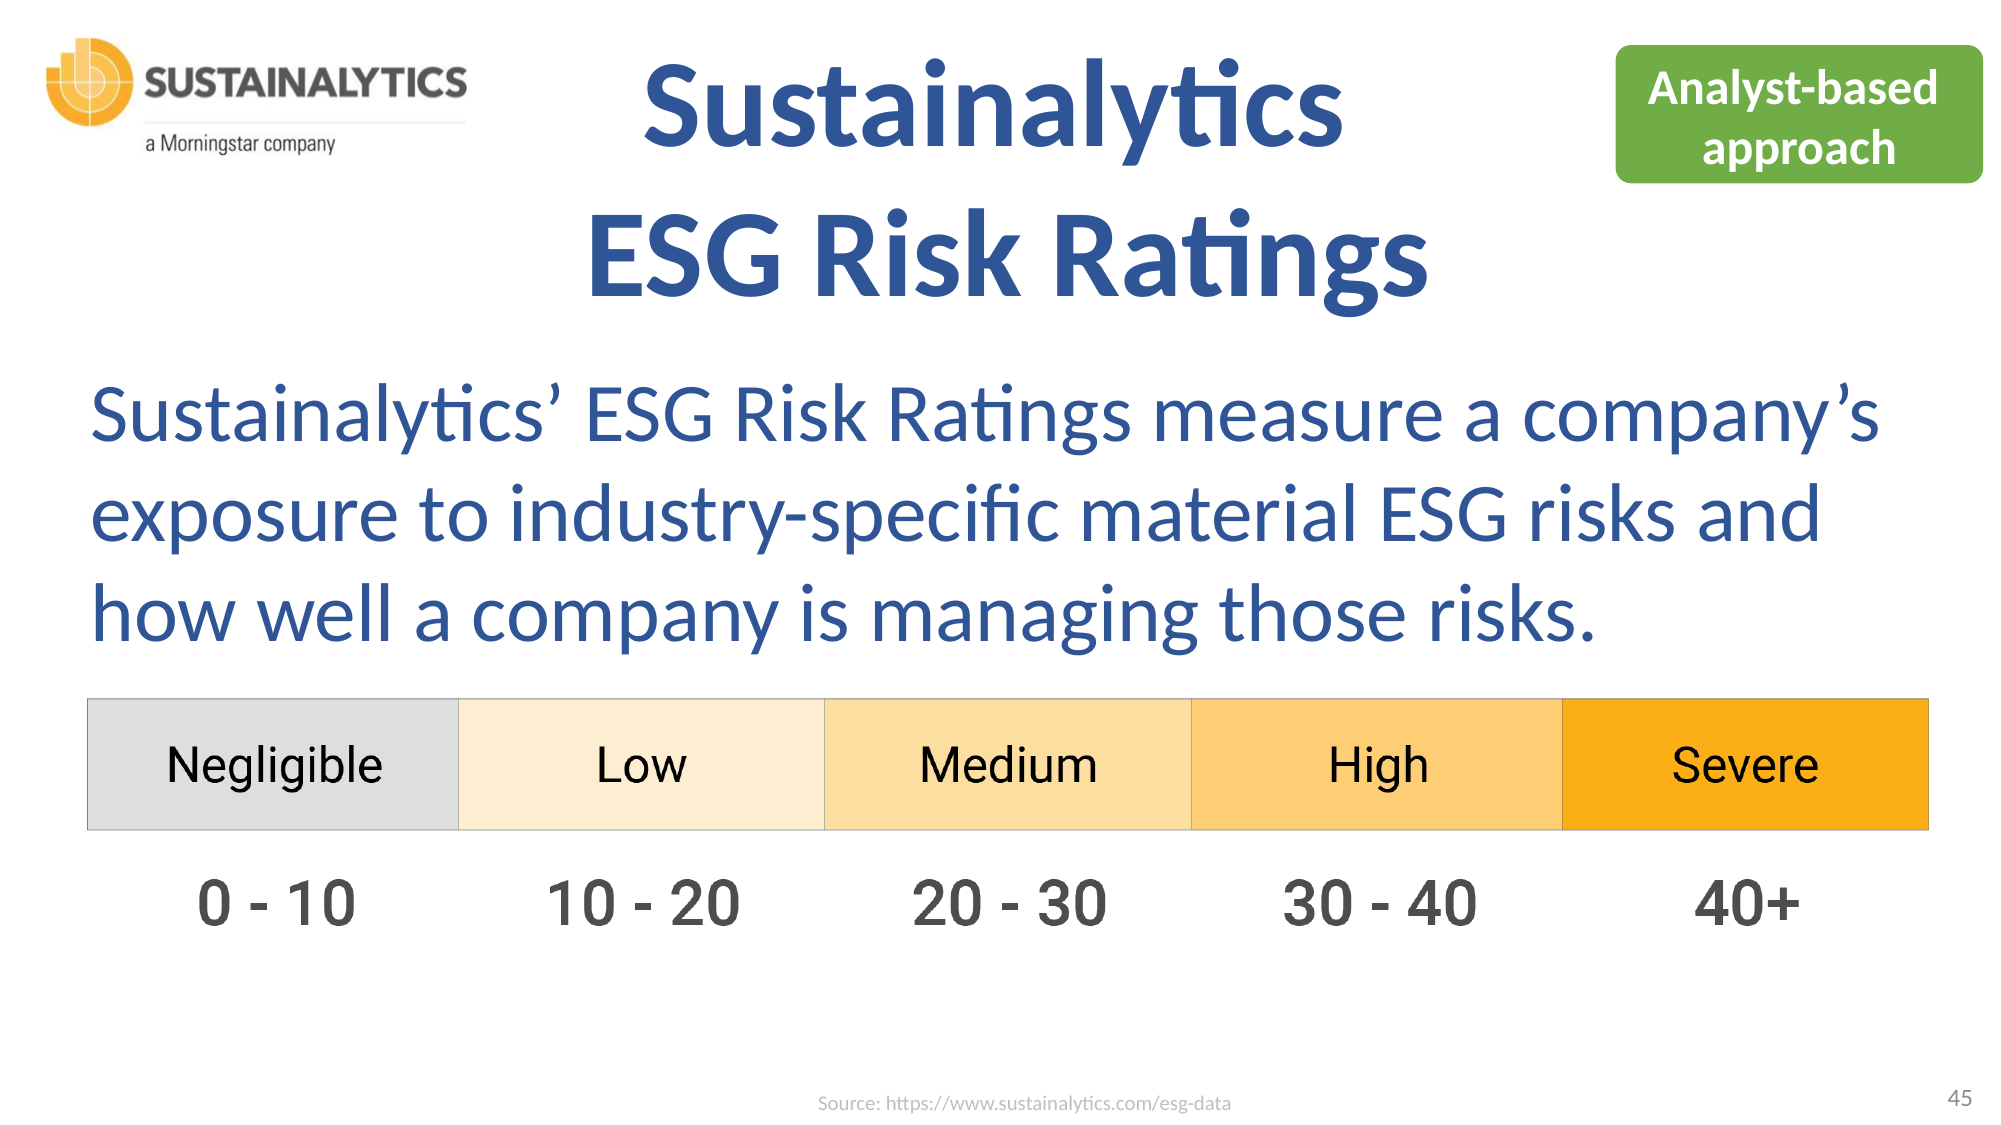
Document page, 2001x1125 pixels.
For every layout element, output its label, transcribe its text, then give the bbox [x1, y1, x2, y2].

text_box Sustainalytics’ ESG Risk Ratings measure a company’s exposure to industry-specific material ESG risks and how well a company is managing those risks. [76, 350, 1917, 666]
text_box Source: https://www.sustainalytics.com/esg-data [327, 1082, 1723, 1123]
picture [37, 28, 477, 163]
title Sustainalytics ESG Risk Ratings [87, 22, 1929, 322]
text_box Analyst-based approach [1614, 43, 1985, 185]
slide_number 45 [1830, 1076, 1989, 1116]
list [87, 698, 1929, 942]
